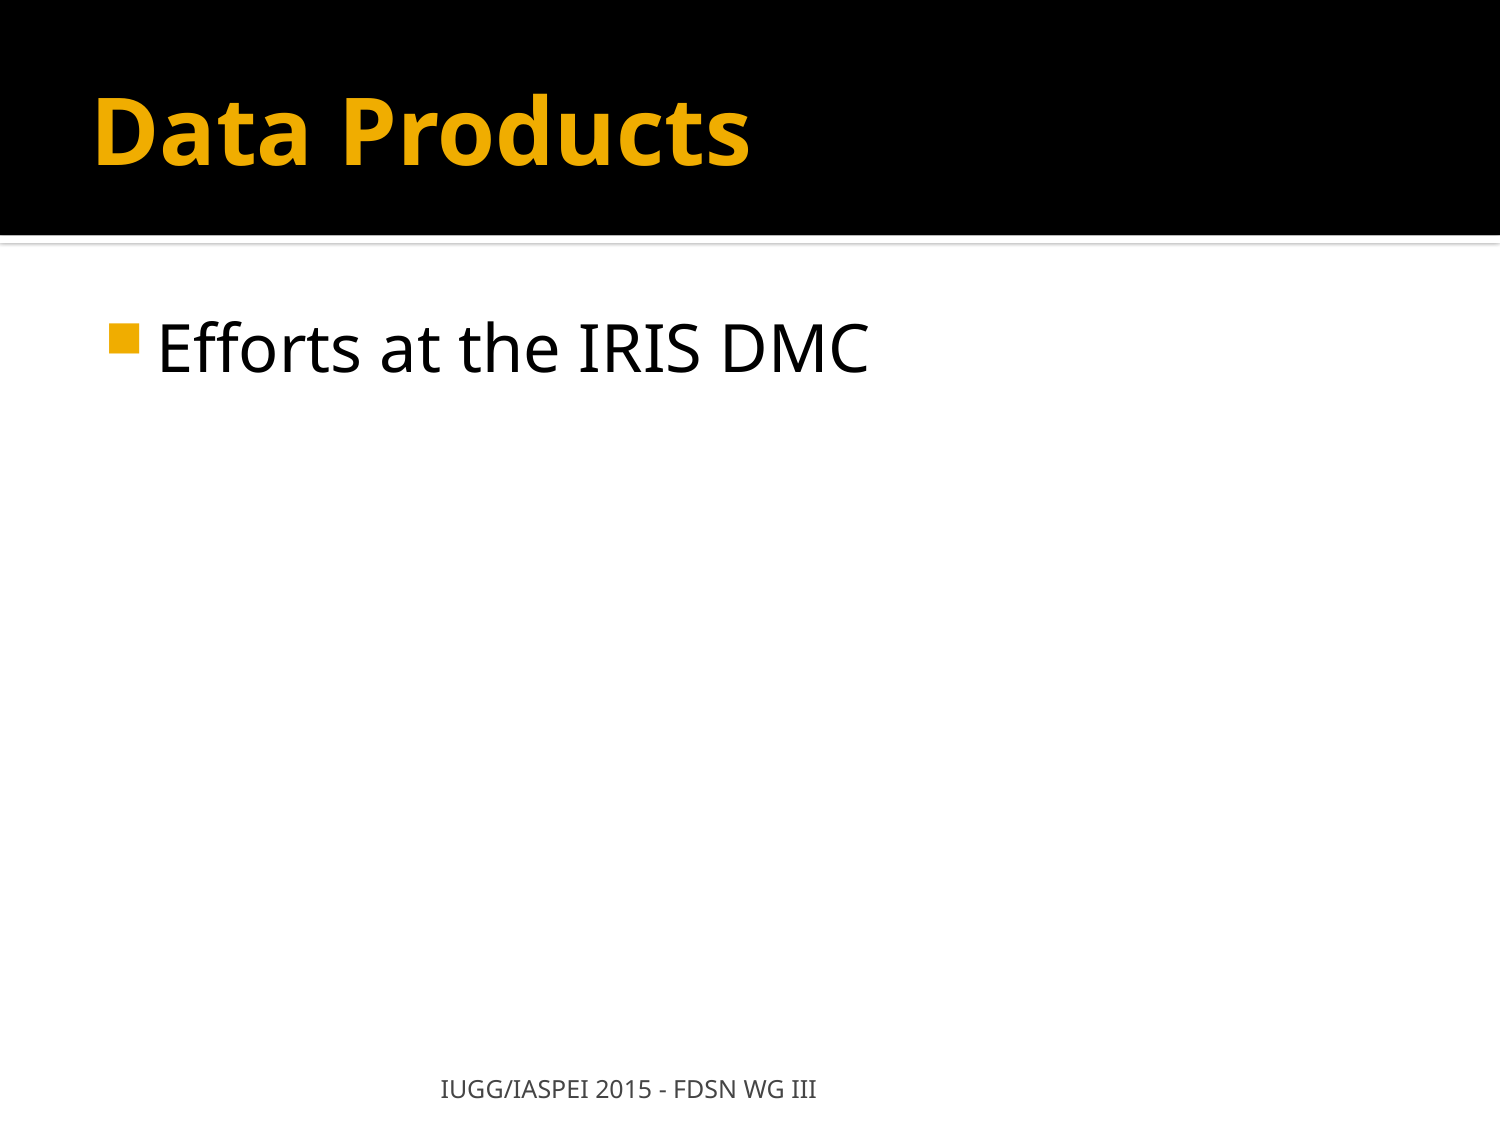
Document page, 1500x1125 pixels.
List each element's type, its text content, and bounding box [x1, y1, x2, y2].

title Data Products [75, 25, 1425, 231]
footer IUGG/IASPEI 2015 - FDSN WG III [433, 1062, 1337, 1108]
list Efforts at the IRIS DMC [75, 291, 1425, 1050]
